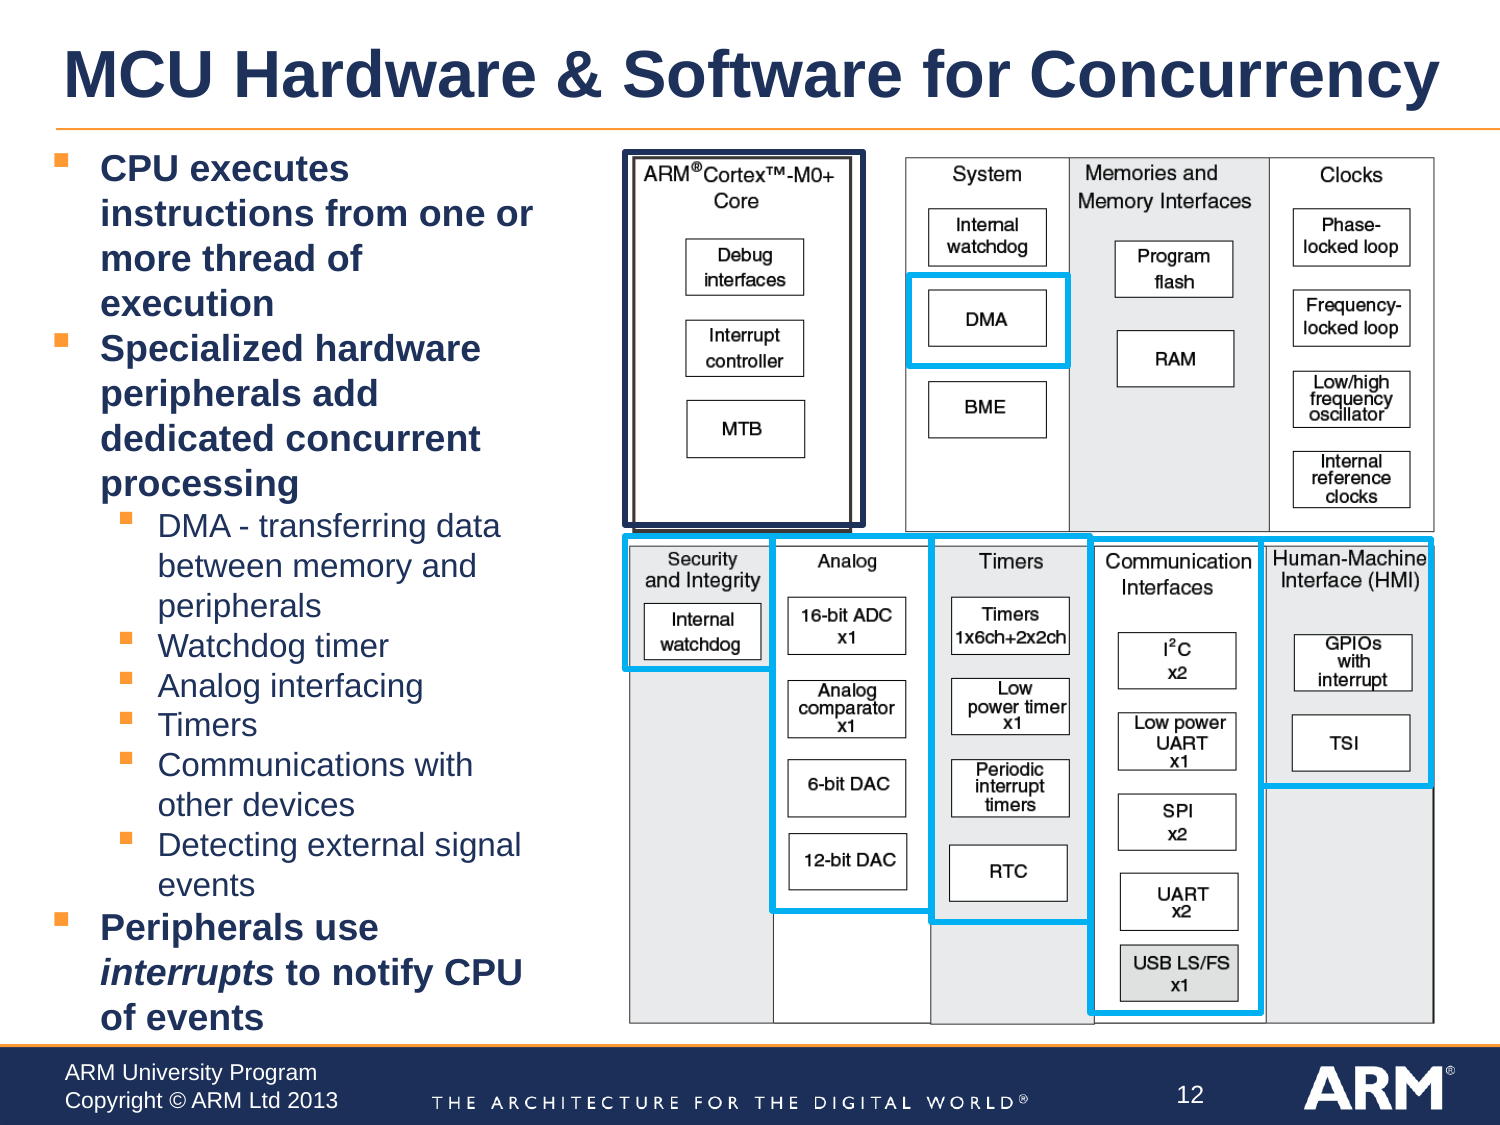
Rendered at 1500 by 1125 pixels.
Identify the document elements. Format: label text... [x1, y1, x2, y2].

picture [302, 1101, 309, 1107]
picture [84, 1101, 91, 1107]
picture [0, 1048, 1500, 1125]
title MCU Hardware & Software for Concurrency [49, 1, 1500, 141]
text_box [624, 151, 1447, 1032]
list CPU executes instructions from one or more thread of execution Specialized hardware peripherals add dedicated concurrent processing DMA - transferring data between memory and peripherals Watchdog timer Analog interfacing Timers Communications with other devices Detecting external signal events Peripherals use interrupts to notify CPU of events [37, 137, 551, 1101]
